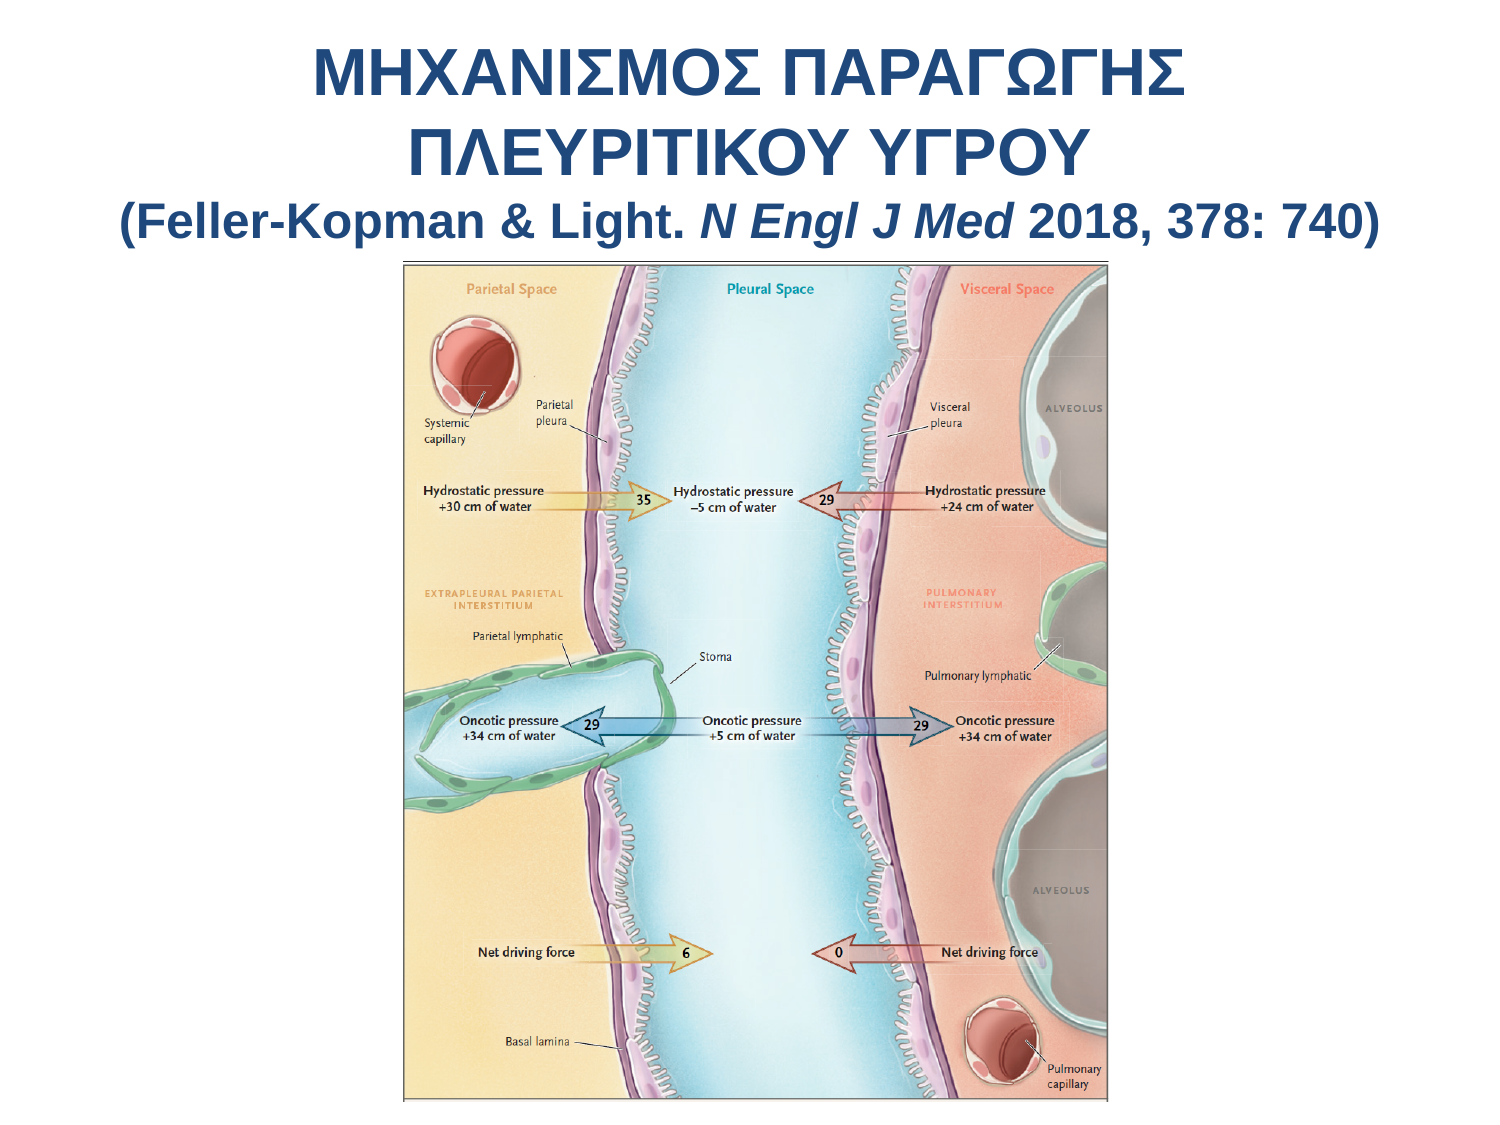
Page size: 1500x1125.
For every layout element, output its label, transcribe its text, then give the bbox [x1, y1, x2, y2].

picture [398, 255, 1112, 1102]
title ΜΗΧΑΝΙΣΜΟΣ ΠΑΡΑΓΩΓΗΣ ΠΛΕΥΡΙΤΙΚΟΥ ΥΓΡΟΥ (Feller-Kopman & Light. N Engl J Med 2018, 378: 740) [75, 45, 1425, 233]
